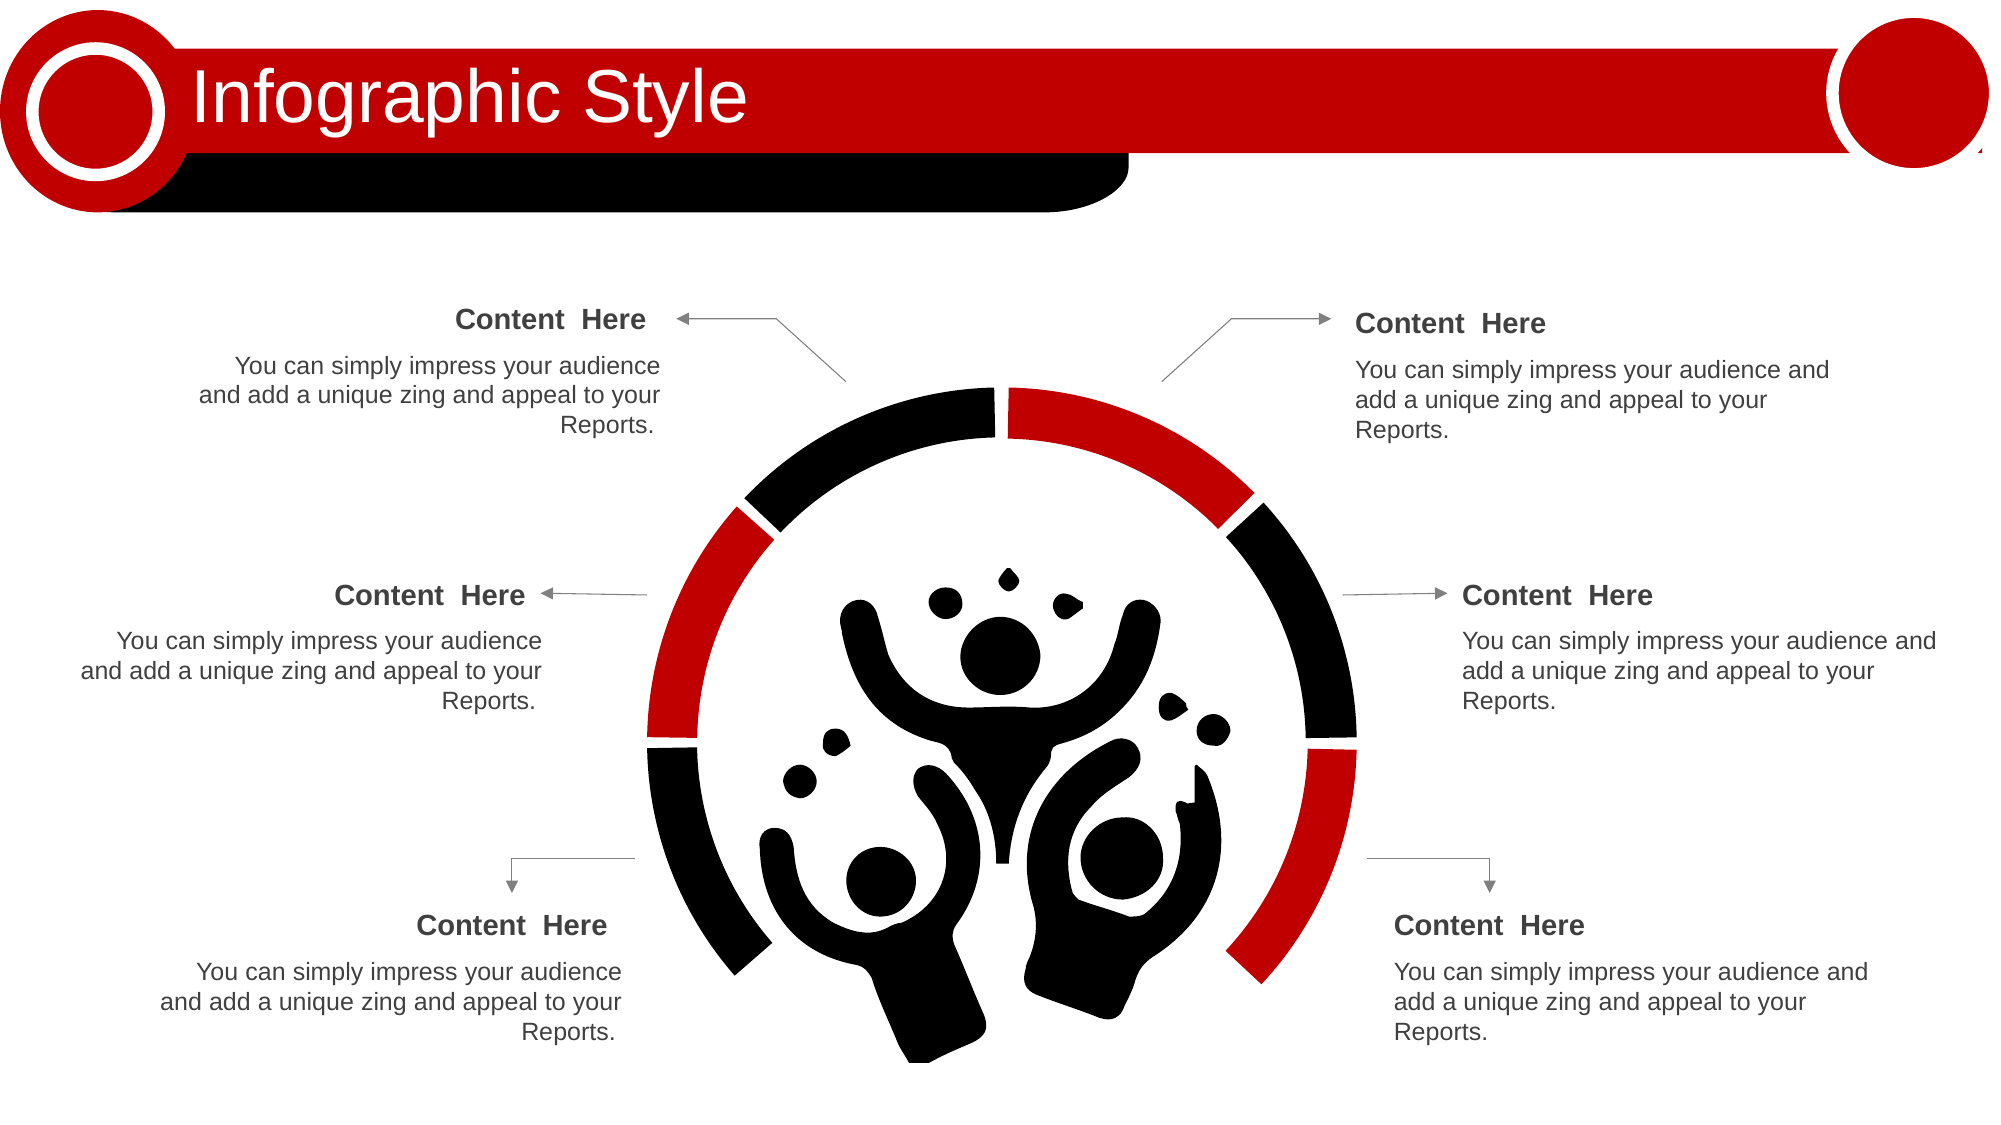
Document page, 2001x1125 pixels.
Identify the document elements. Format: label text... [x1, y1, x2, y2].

picture [757, 568, 1233, 1063]
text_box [55, 292, 1955, 1097]
list Infographic Style [175, 50, 2000, 189]
